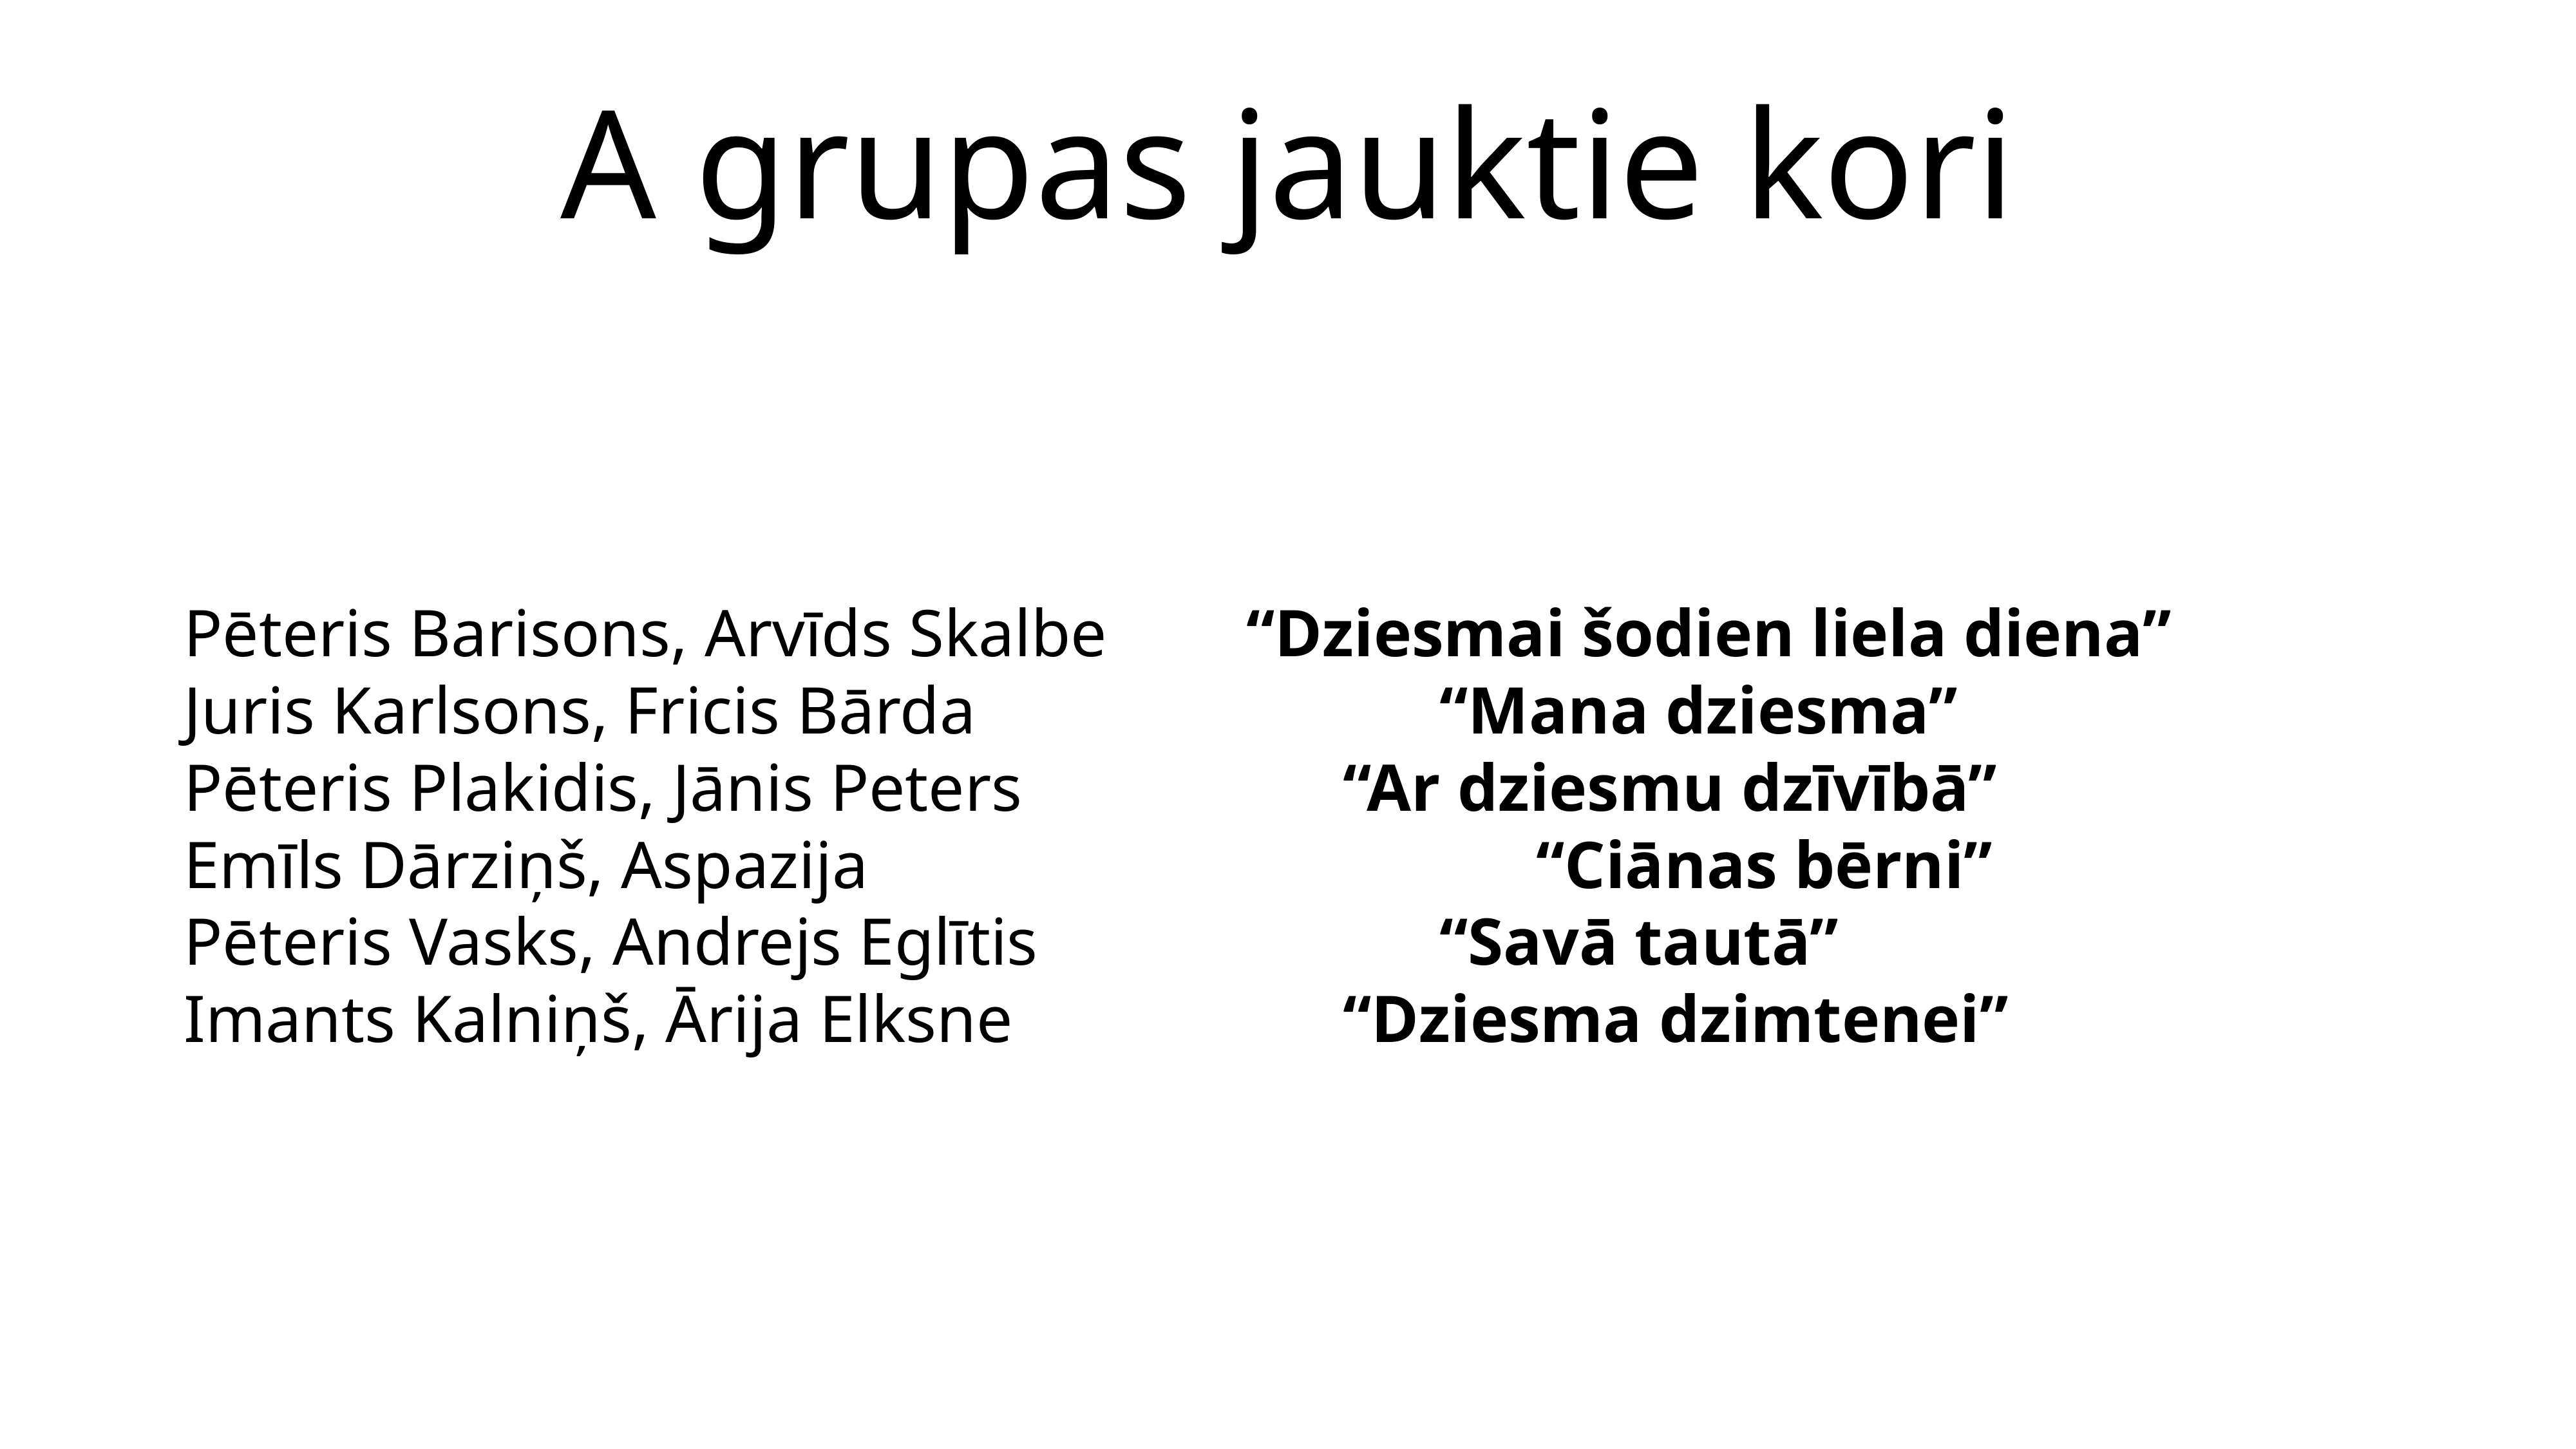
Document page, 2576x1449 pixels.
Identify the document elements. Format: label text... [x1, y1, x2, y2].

list Pēteris Barisons, Arvīds Skalbe “Dziesmai šodien liela diena” Juris Karlsons, Fricis Bārda “Mana dziesma” Pēteris Plakidis, Jānis Peters “Ar dziesmu dzīvībā” Emīls Dārziņš, Aspazija “Ciānas bērni” Pēteris Vasks, Andrejs Eglītis “Savā tautā” Imants Kalniņš, Ārija Elksne “Dziesma dzimtenei” [178, 332, 2398, 1316]
title A grupas jauktie kori [178, 37, 2398, 279]
